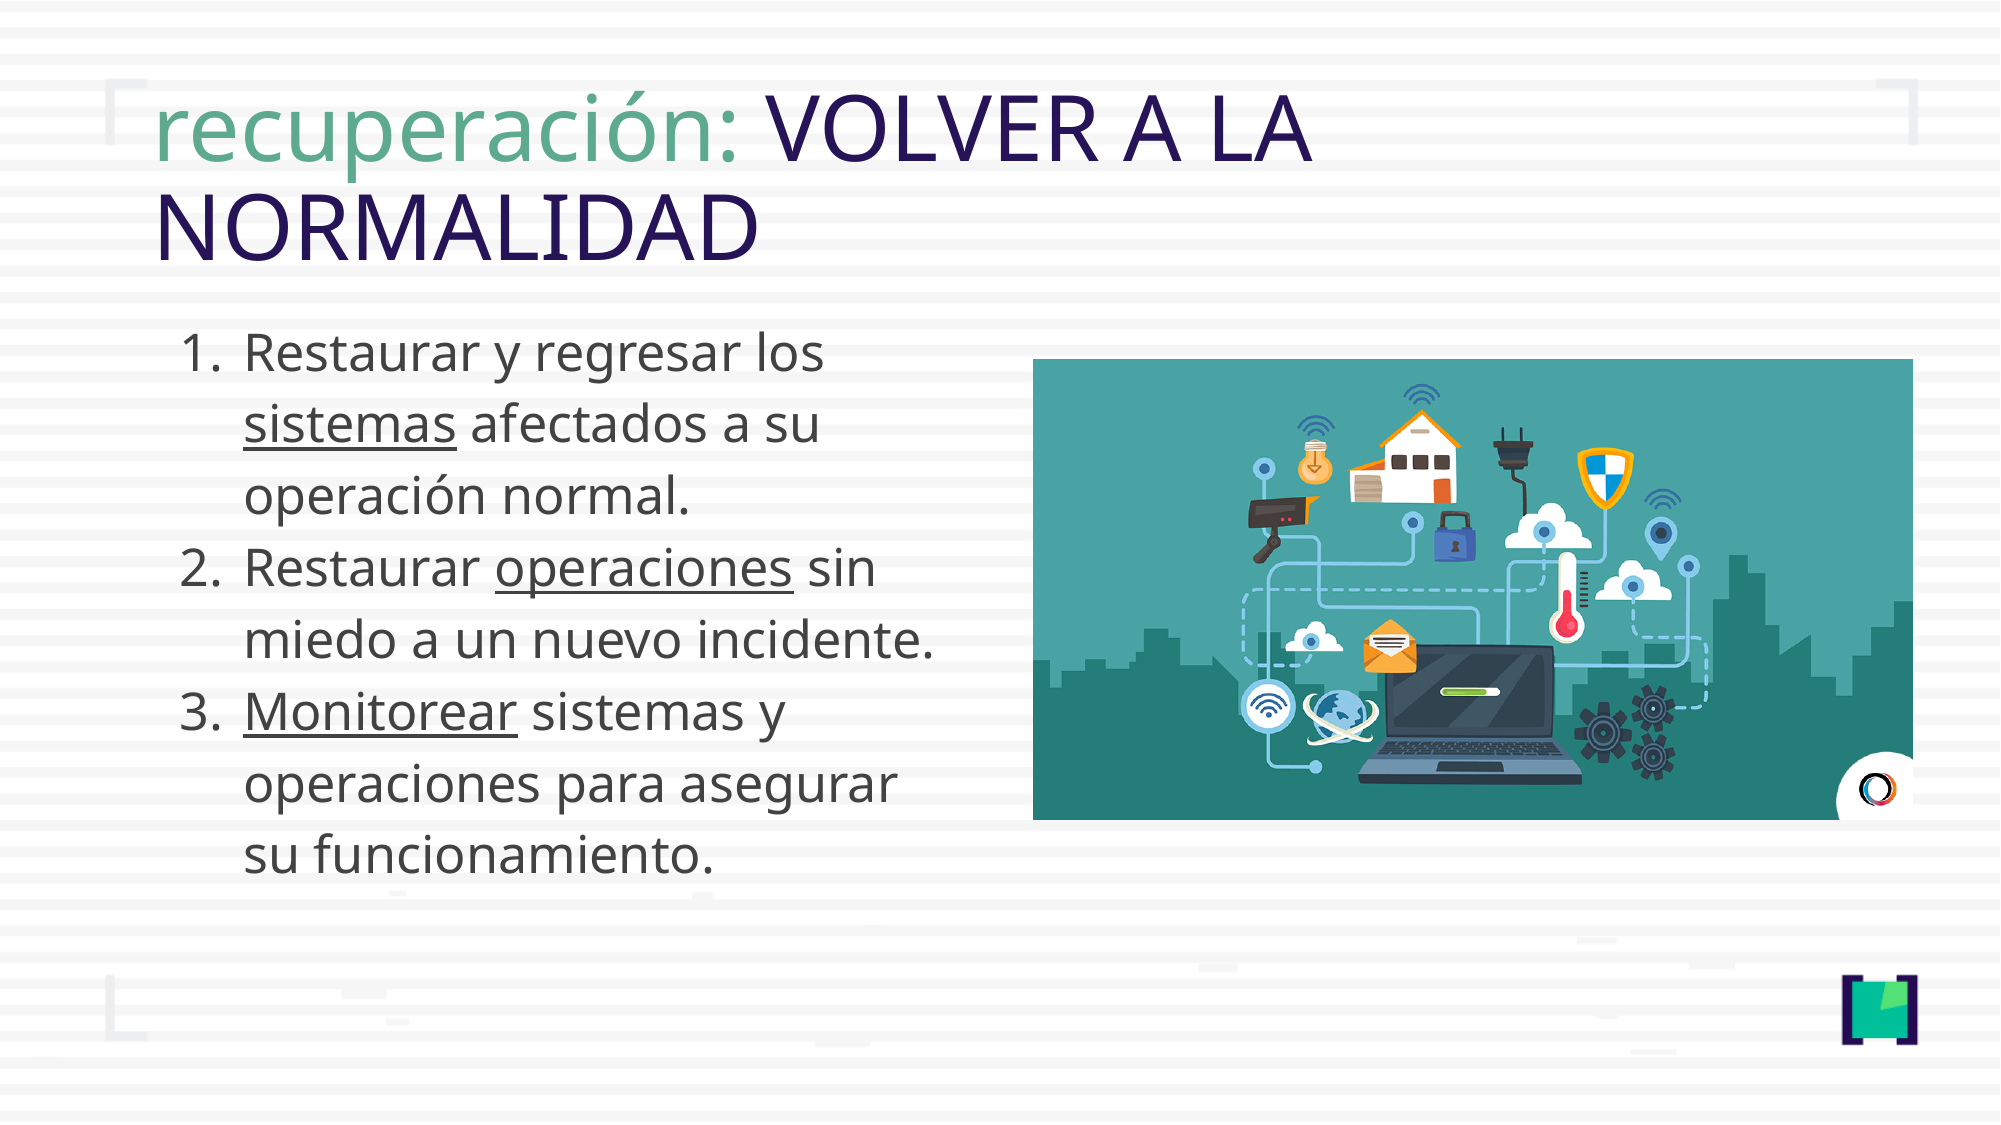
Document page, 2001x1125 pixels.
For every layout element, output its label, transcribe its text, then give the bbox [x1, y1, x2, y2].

text_box recuperación: VOLVER A LA NORMALIDAD [137, 72, 1863, 290]
text_box Restaurar y regresar los sistemas afectados a su operación normal. Restaurar operaciones sin miedo a un nuevo incidente. Monitorear sistemas y operaciones para asegurar su funcionamiento. [153, 302, 955, 1007]
picture [0, 0, 2001, 1125]
